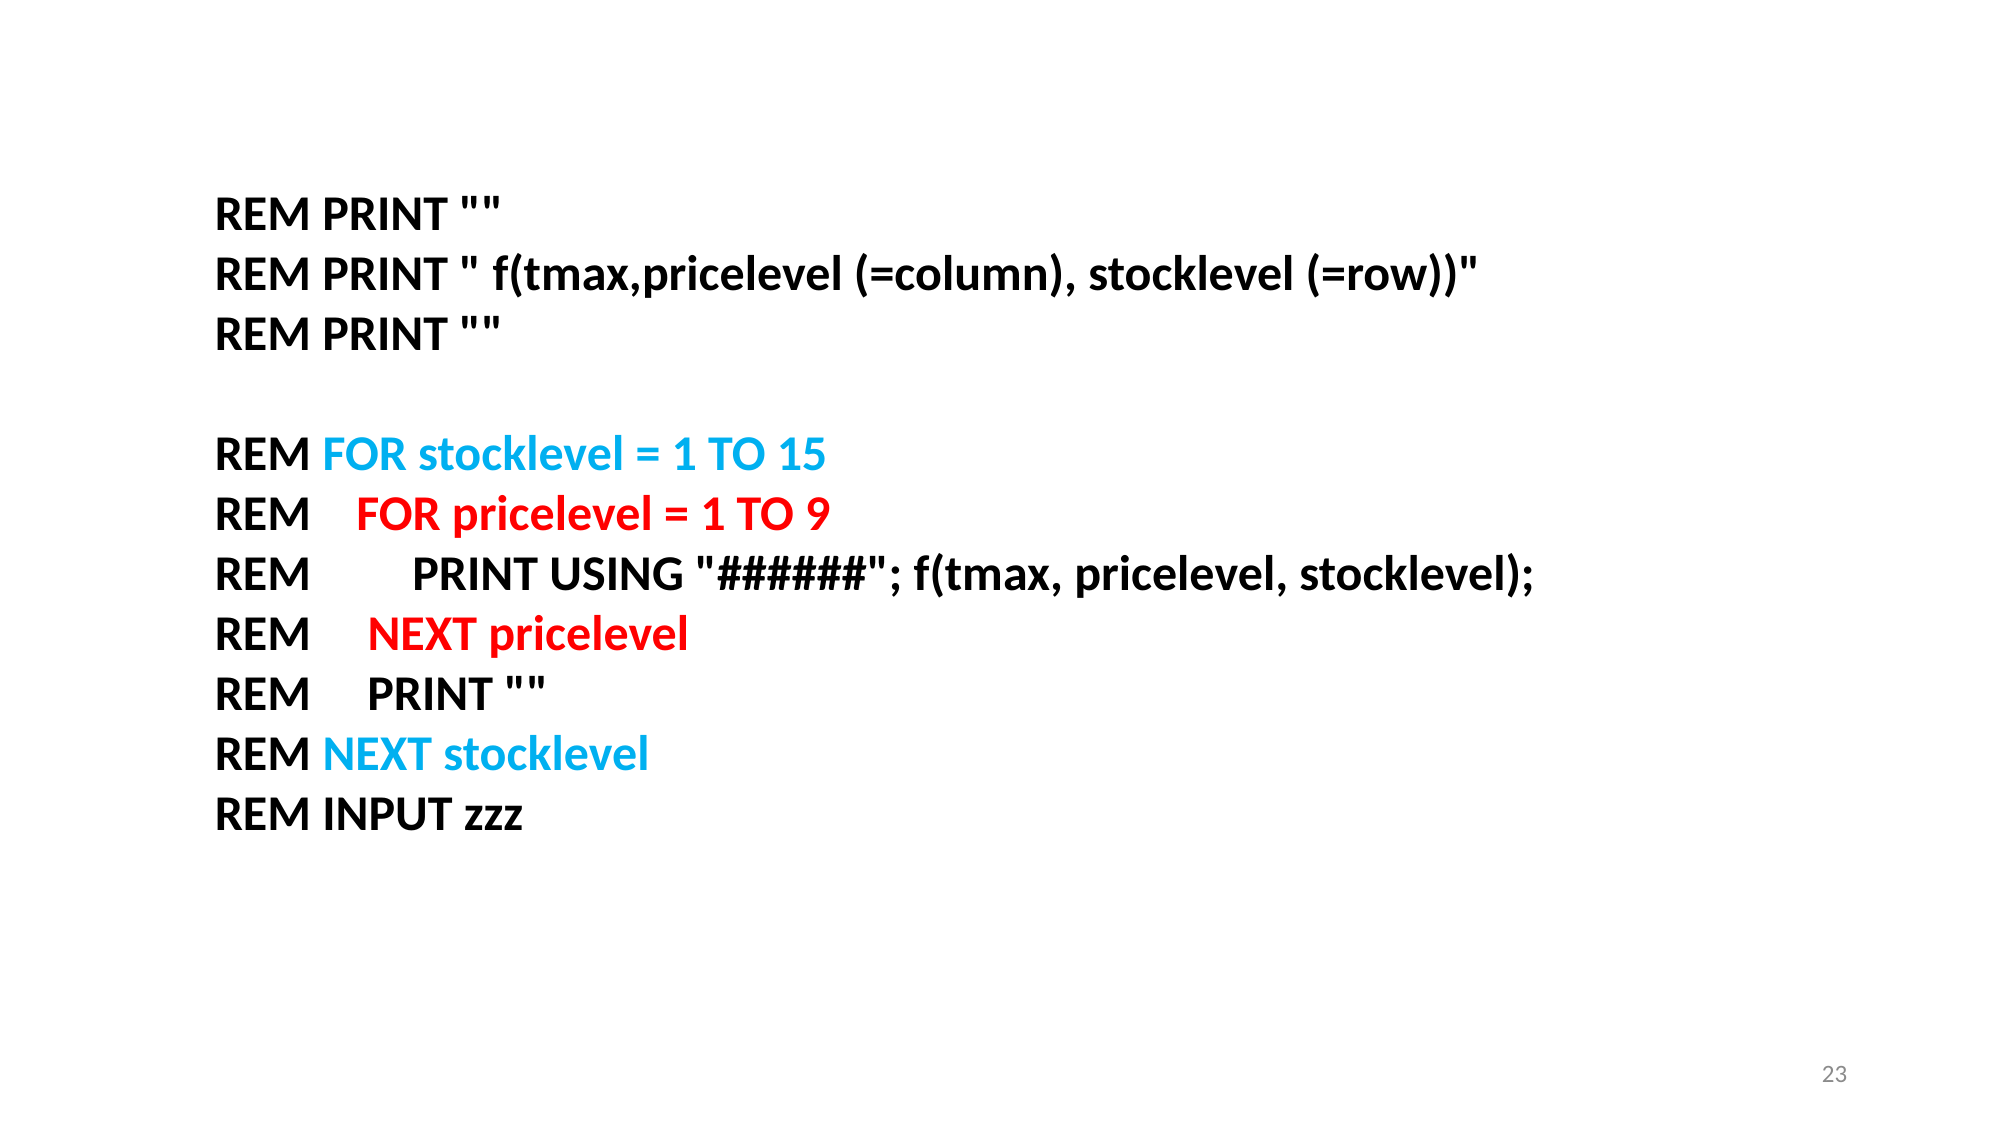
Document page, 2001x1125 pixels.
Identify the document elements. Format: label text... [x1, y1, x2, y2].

slide_number 23 [1412, 1042, 1863, 1103]
text_box REM PRINT "" REM PRINT " f(tmax,pricelevel (=column), stocklevel (=row))" REM PRINT "" REM FOR stocklevel = 1 TO 15 REM FOR pricelevel = 1 TO 9 REM PRINT USING "######"; f(tmax, pricelevel, stocklevel); REM NEXT pricelevel REM PRINT "" REM NEXT stocklevel REM INPUT zzz [200, 173, 1877, 849]
